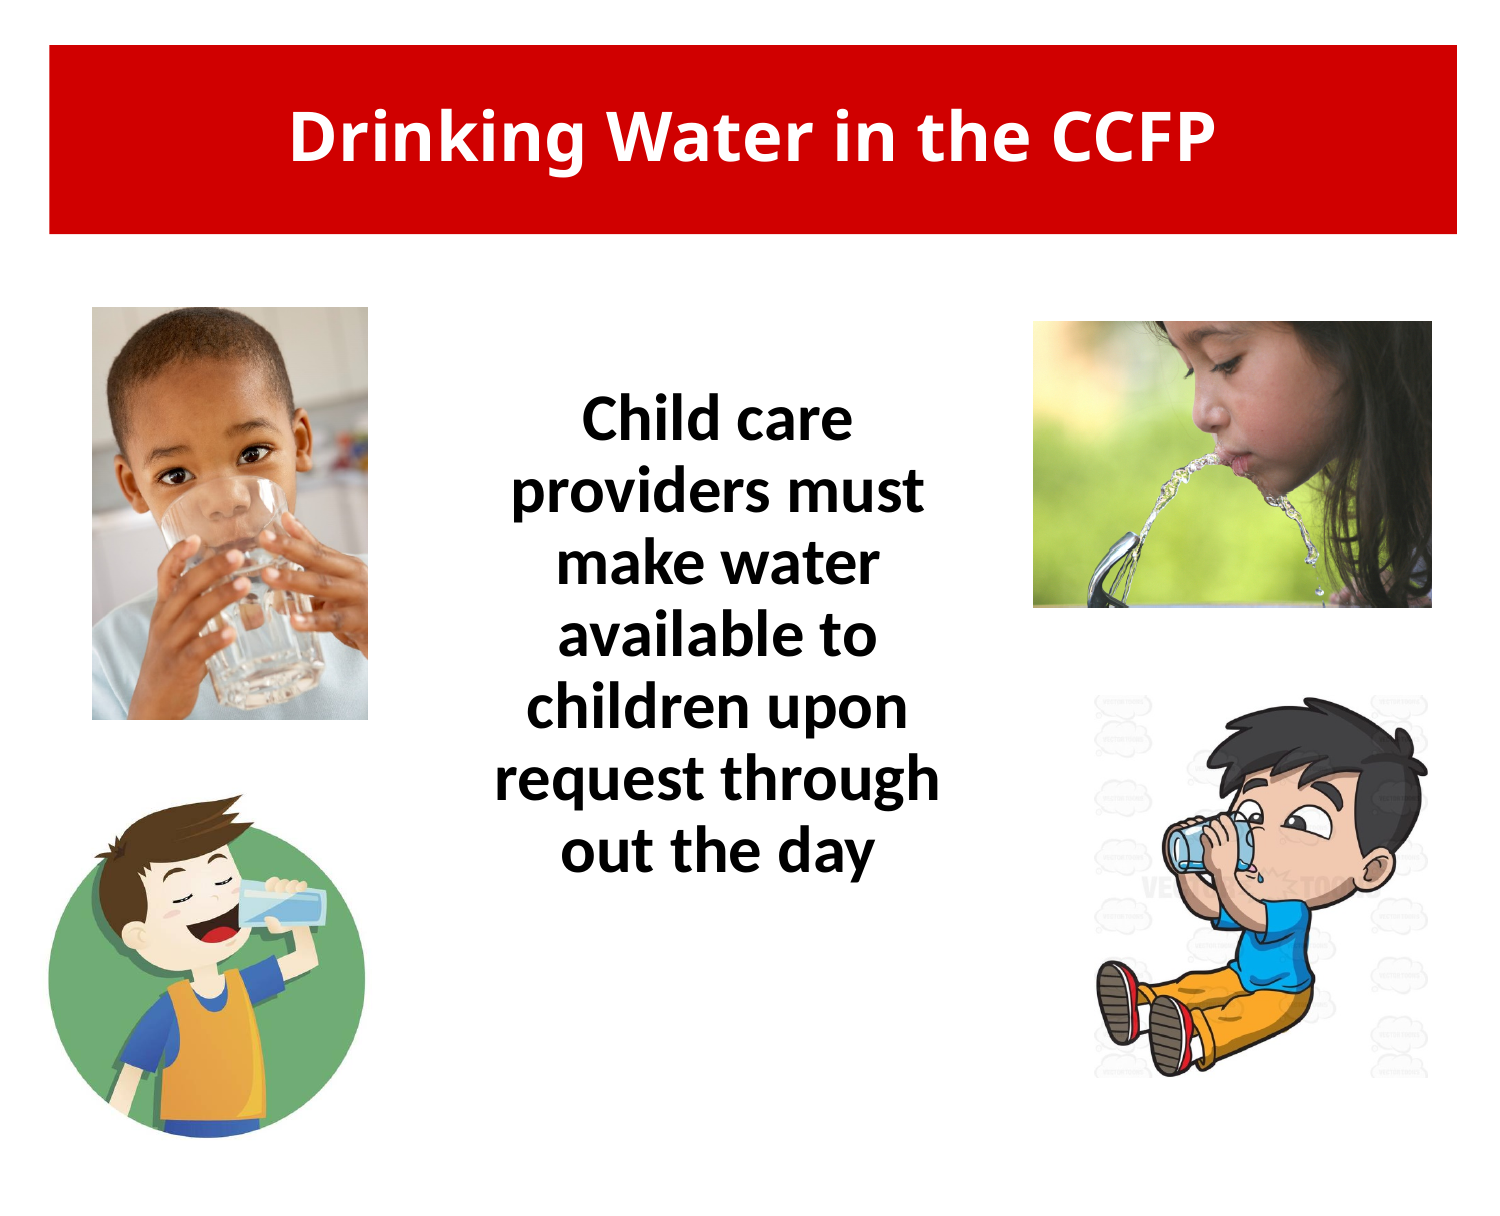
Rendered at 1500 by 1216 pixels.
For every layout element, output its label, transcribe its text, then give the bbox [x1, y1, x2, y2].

picture [1033, 321, 1432, 608]
title Drinking Water in the CCFP [49, 45, 1457, 235]
picture [0, 767, 402, 1170]
picture [92, 307, 368, 720]
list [1094, 695, 1428, 1078]
list Child care providers must make water available to children upon request through out the day [437, 307, 999, 1114]
